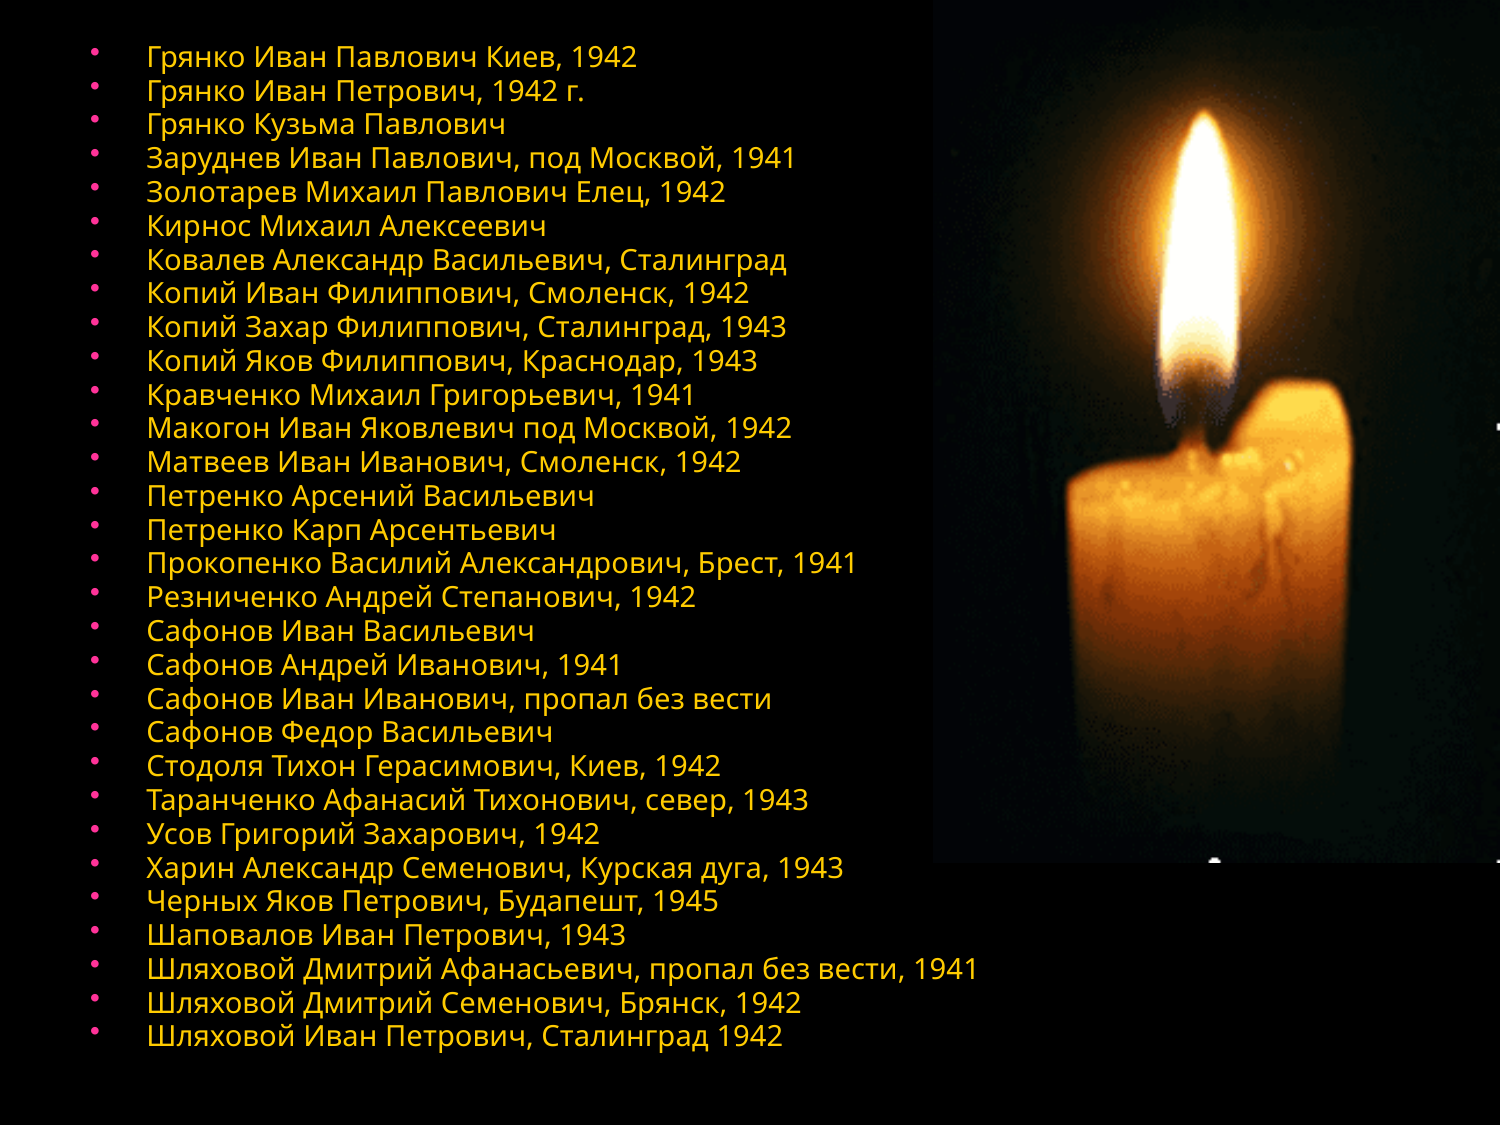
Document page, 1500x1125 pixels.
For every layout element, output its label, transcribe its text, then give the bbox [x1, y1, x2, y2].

list Грянко Иван Павлович Киев, 1942 Грянко Иван Петрович, 1942 г. Грянко Кузьма Павлович Заруднев Иван Павлович, под Москвой, 1941 Золотарев Михаил Павлович Елец, 1942 Кирнос Михаил Алексеевич Ковалев Александр Васильевич, Сталинград Копий Иван Филиппович, Смоленск, 1942 Копий Захар Филиппович, Сталинград, 1943 Копий Яков Филиппович, Краснодар, 1943 Кравченко Михаил Григорьевич, 1941 Макогон Иван Яковлевич под Москвой, 1942 Матвеев Иван Иванович, Смоленск, 1942 Петренко Арсений Васильевич Петренко Карп Арсентьевич Прокопенко Василий Александрович, Брест, 1941 Резниченко Андрей Степанович, 1942 Сафонов Иван Васильевич Сафонов Андрей Иванович, 1941 Сафонов Иван Иванович, пропал без вести Сафонов Федор Васильевич Стодоля Тихон Герасимович, Киев, 1942 Таранченко Афанасий Тихонович, север, 1943 Усов Григорий Захарович, 1942 Харин Александр Семенович, Курская дуга, 1943 Черных Яков Петрович, Будапешт, 1945 Шаповалов Иван Петрович, 1943 Шляховой Дмитрий Афанасьевич, пропал без вести, 1941 Шляховой Дмитрий Семенович, Брянск, 1942 Шляховой Иван Петрович, Сталинград 1942 [74, 37, 1426, 1006]
picture [933, 0, 1500, 863]
